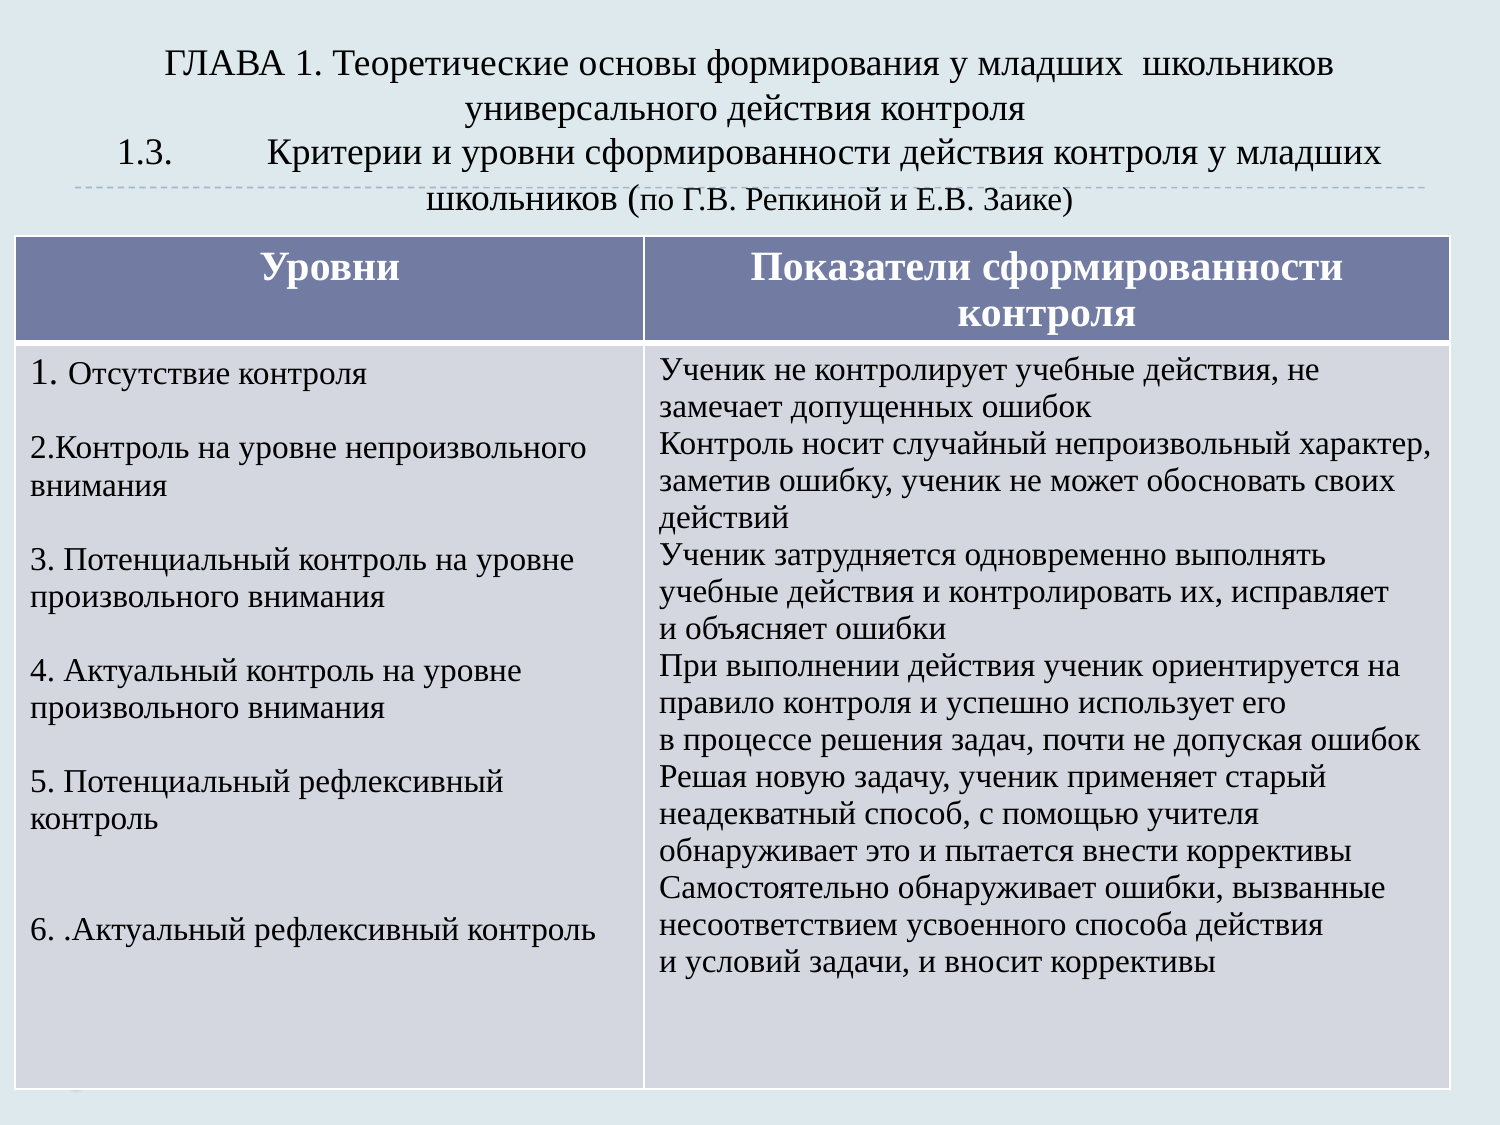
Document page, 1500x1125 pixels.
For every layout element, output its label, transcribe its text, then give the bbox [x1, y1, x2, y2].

title ГЛАВА 1. Теоретические основы формирования у младших школьников универсального действия контроля 1.3. Критерии и уровни сформированности действия контроля у младших школьников (по Г.В. Репкиной и Е.В. Заике) [75, 12, 1425, 225]
table_cell 1. Отсутствие контроля 2.Контроль на уровне непроизвольного внимания 3. Потенциальный контроль на уровне произвольного внимания 4. Актуальный контроль на уровне произвольного внимания 5. Потенциальный рефлексивный контроль 6. .Актуальный рефлексивный контроль [16, 346, 643, 1088]
table_header Показатели сформированности контроля [645, 237, 1449, 340]
table_cell Ученик не контролирует учебные действия, не замечает допущенных ошибок Контроль носит случайный непроизвольный характер, заметив ошибку, ученик не может обосновать своих действий Ученик затрудняется одновременно выполнять учебные действия и контролировать их, исправляет и объясняет ошибки При выполнении действия ученик ориентируется на правило контроля и успешно использует его в процессе решения задач, почти не допуская ошибок Решая новую задачу, ученик применяет старый неадекватный способ, с помощью учителя обнаруживает это и пытается внести коррективы Самостоятельно обнаруживает ошибки, вызванные несоответствием усвоенного способа действия и условий задачи, и вносит коррективы [645, 346, 1449, 1088]
table_header Уровни [16, 237, 643, 340]
